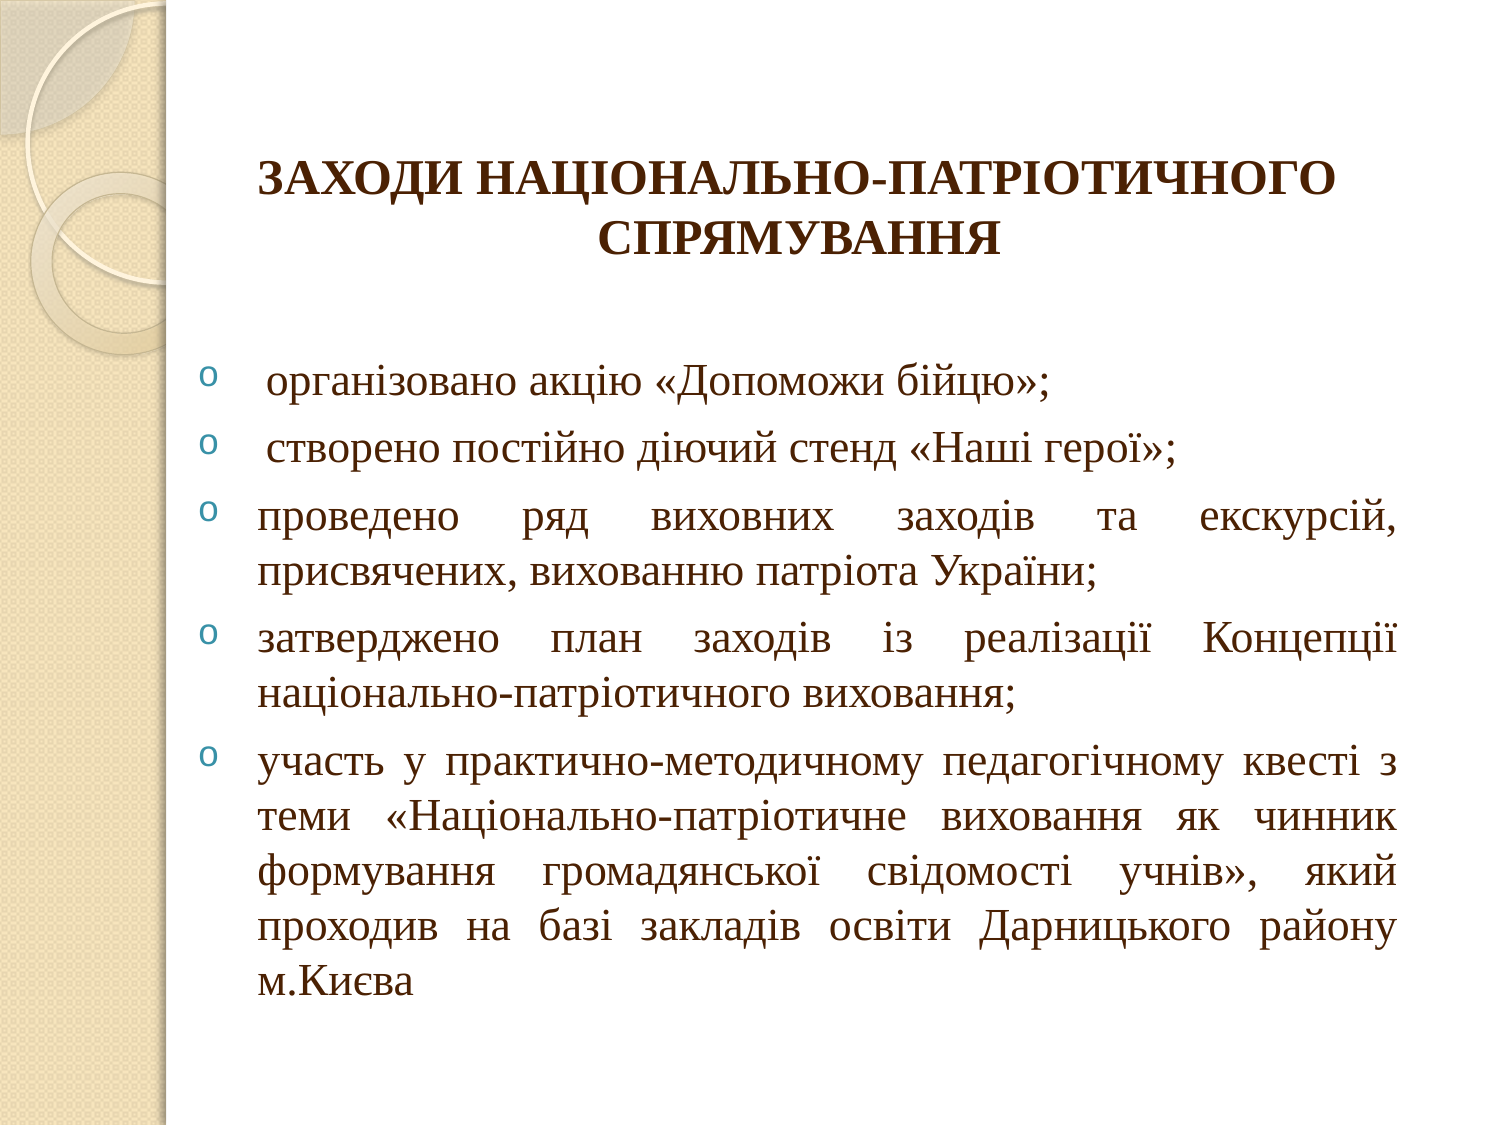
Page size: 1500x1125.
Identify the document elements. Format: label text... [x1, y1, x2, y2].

list ЗАХОДИ НАЦІОНАЛЬНО-ПАТРІОТИЧНОГО СПРЯМУВАННЯ організовано акцію «Допоможи бійцю»; створено постійно діючий стенд «Наші герої»; проведено ряд виховних заходів та екскурсій, присвячених, вихованню патріота України; затверджено план заходів із реалізації Концепції національно-патріотичного виховання; участь у практично-методичному педагогічному квесті з теми «Національно-патріотичне виховання як чинник формування громадянської свідомості учнів», який проходив на базі закладів освіти Дарницького району м.Києва [183, 137, 1413, 925]
